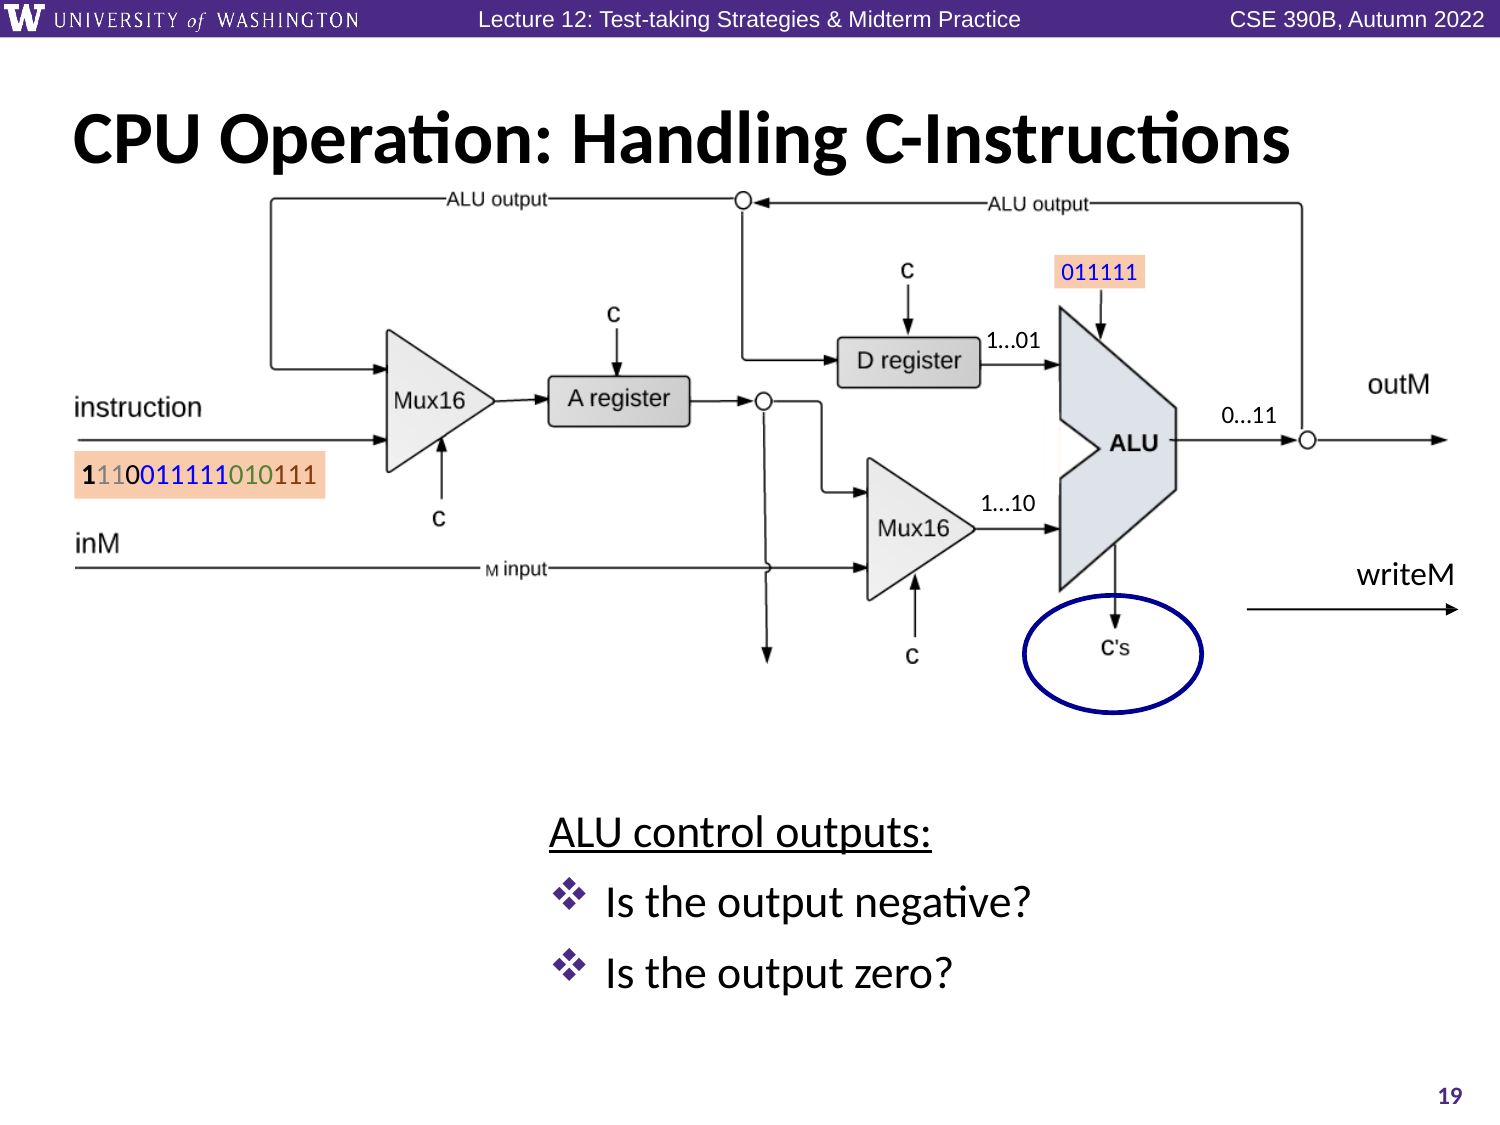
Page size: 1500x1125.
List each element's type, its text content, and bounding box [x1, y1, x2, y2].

text_box 1110011111010111 [74, 451, 326, 499]
text_box writeM [1354, 550, 1459, 595]
text_box 011111 [1054, 254, 1145, 289]
title CPU Operation: Handling C-Instructions [58, 71, 1438, 197]
text_box ALU control outputs: Is the output negative? Is the output zero? [546, 783, 1310, 985]
picture [4, 4, 358, 32]
slide_number 19 [1400, 1065, 1500, 1125]
text_box [75, 191, 1449, 664]
text_box 1…10 [978, 484, 1051, 519]
text_box 1…01 0…11 [983, 321, 1278, 429]
text_box [1024, 595, 1202, 713]
text_box [1246, 603, 1459, 616]
